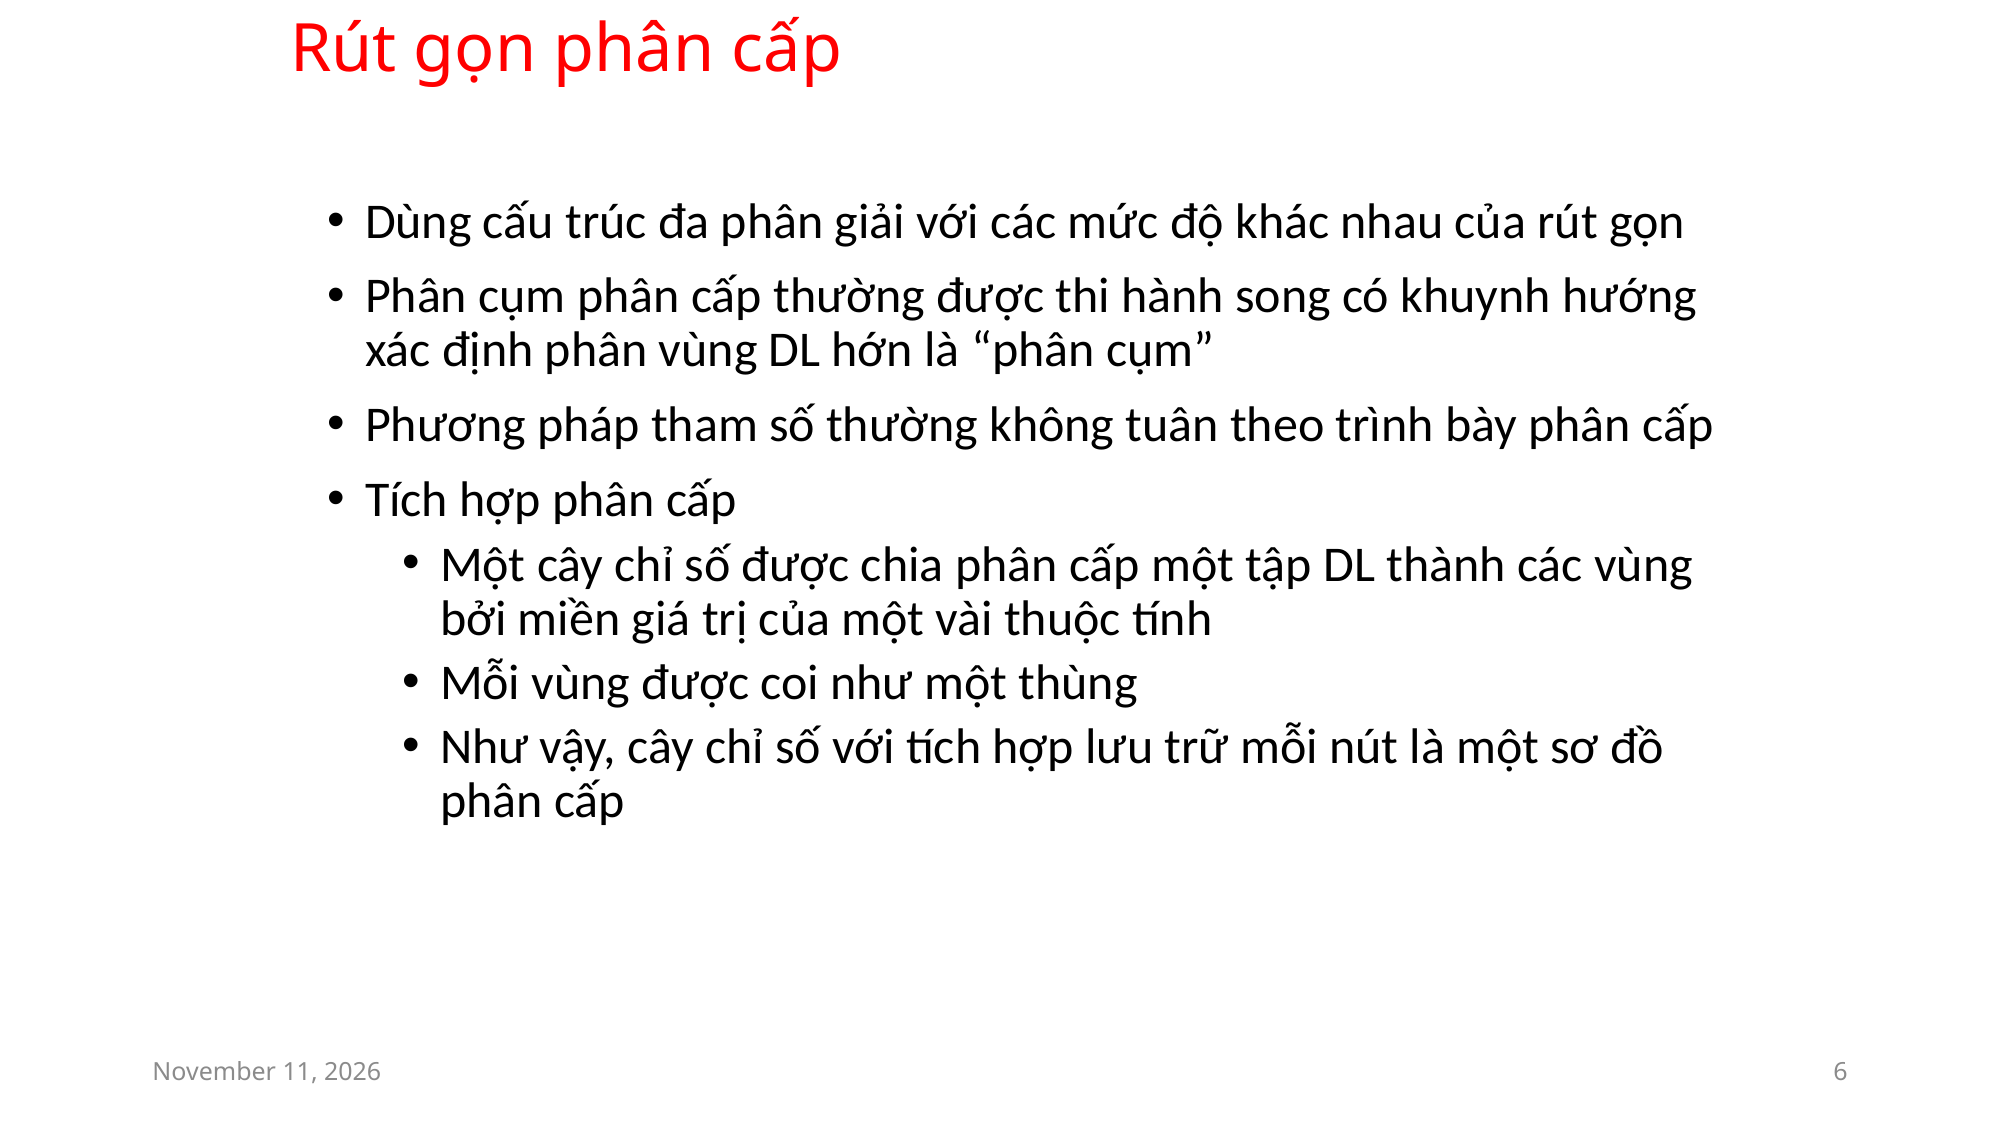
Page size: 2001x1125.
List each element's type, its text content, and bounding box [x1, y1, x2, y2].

slide_number 6 [1412, 1042, 1863, 1103]
title Rút gọn phân cấp [275, 0, 1475, 100]
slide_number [137, 1042, 588, 1103]
list Dùng cấu trúc đa phân giải với các mức độ khác nhau của rút gọn Phân cụm phân cấp thường được thi hành song có khuynh hướng xác định phân vùng DL hớn là “phân cụm” Phương pháp tham số thường không tuân theo trình bày phân cấp Tích hợp phân cấp Một cây chỉ số được chia phân cấp một tập DL thành các vùng bởi miền giá trị của một vài thuộc tính Mỗi vùng được coi như một thùng Như vậy, cây chỉ số với tích hợp lưu trữ mỗi nút là một sơ đồ phân cấp [312, 187, 1750, 1075]
